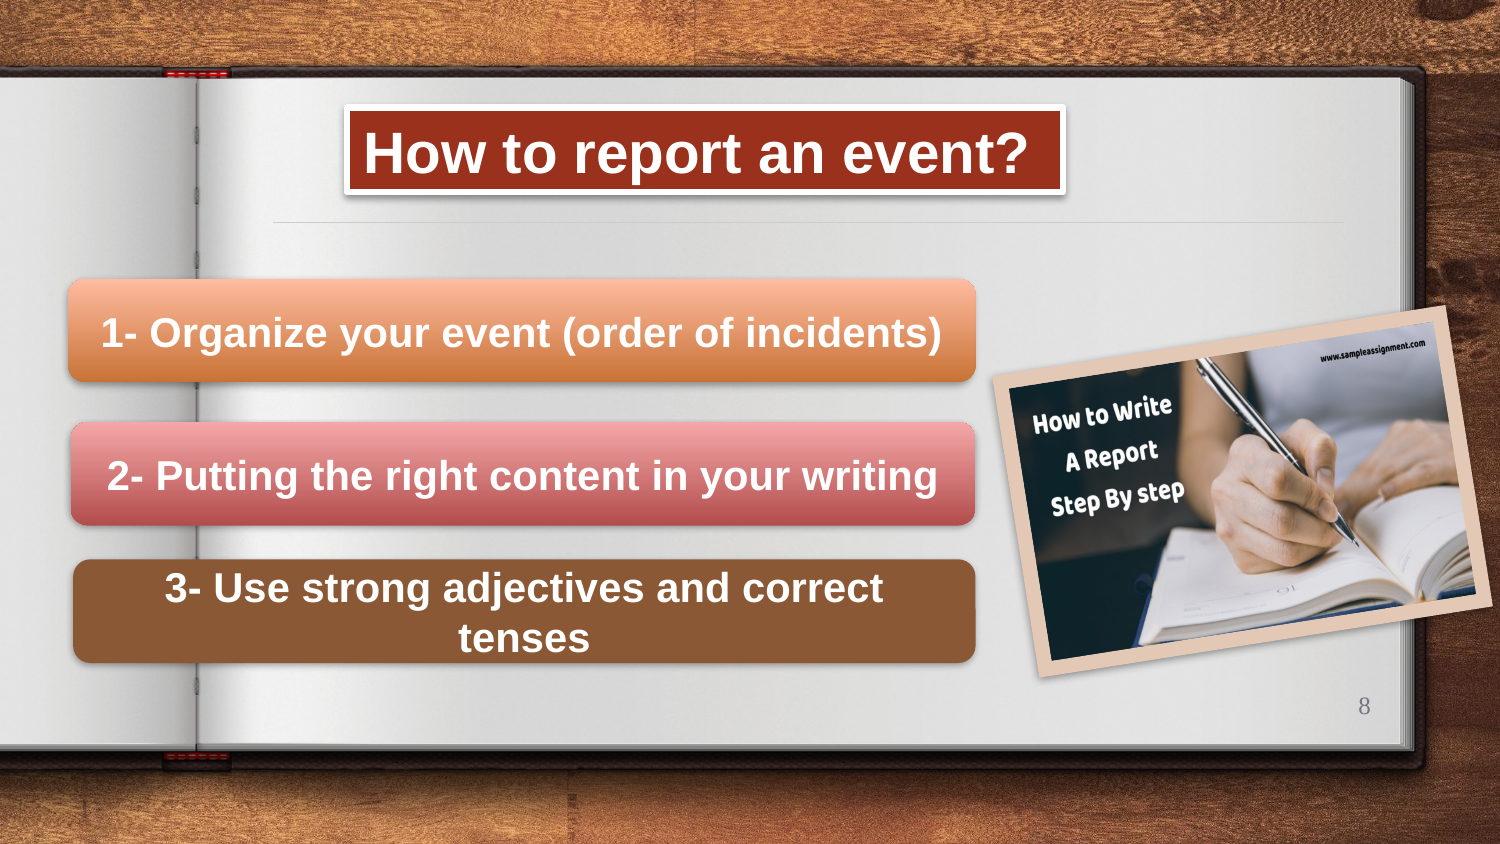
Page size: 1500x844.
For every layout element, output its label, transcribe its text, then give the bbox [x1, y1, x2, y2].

slide_number 8 [1295, 672, 1386, 737]
picture [0, 0, 1500, 844]
text_box 2- Putting the right content in your writing [70, 421, 976, 526]
text_box 3- Use strong adjectives and correct tenses [73, 559, 976, 664]
text_box 1- Organize your event (order of incidents) [68, 278, 976, 383]
text_box How to report an event? [344, 104, 1066, 195]
